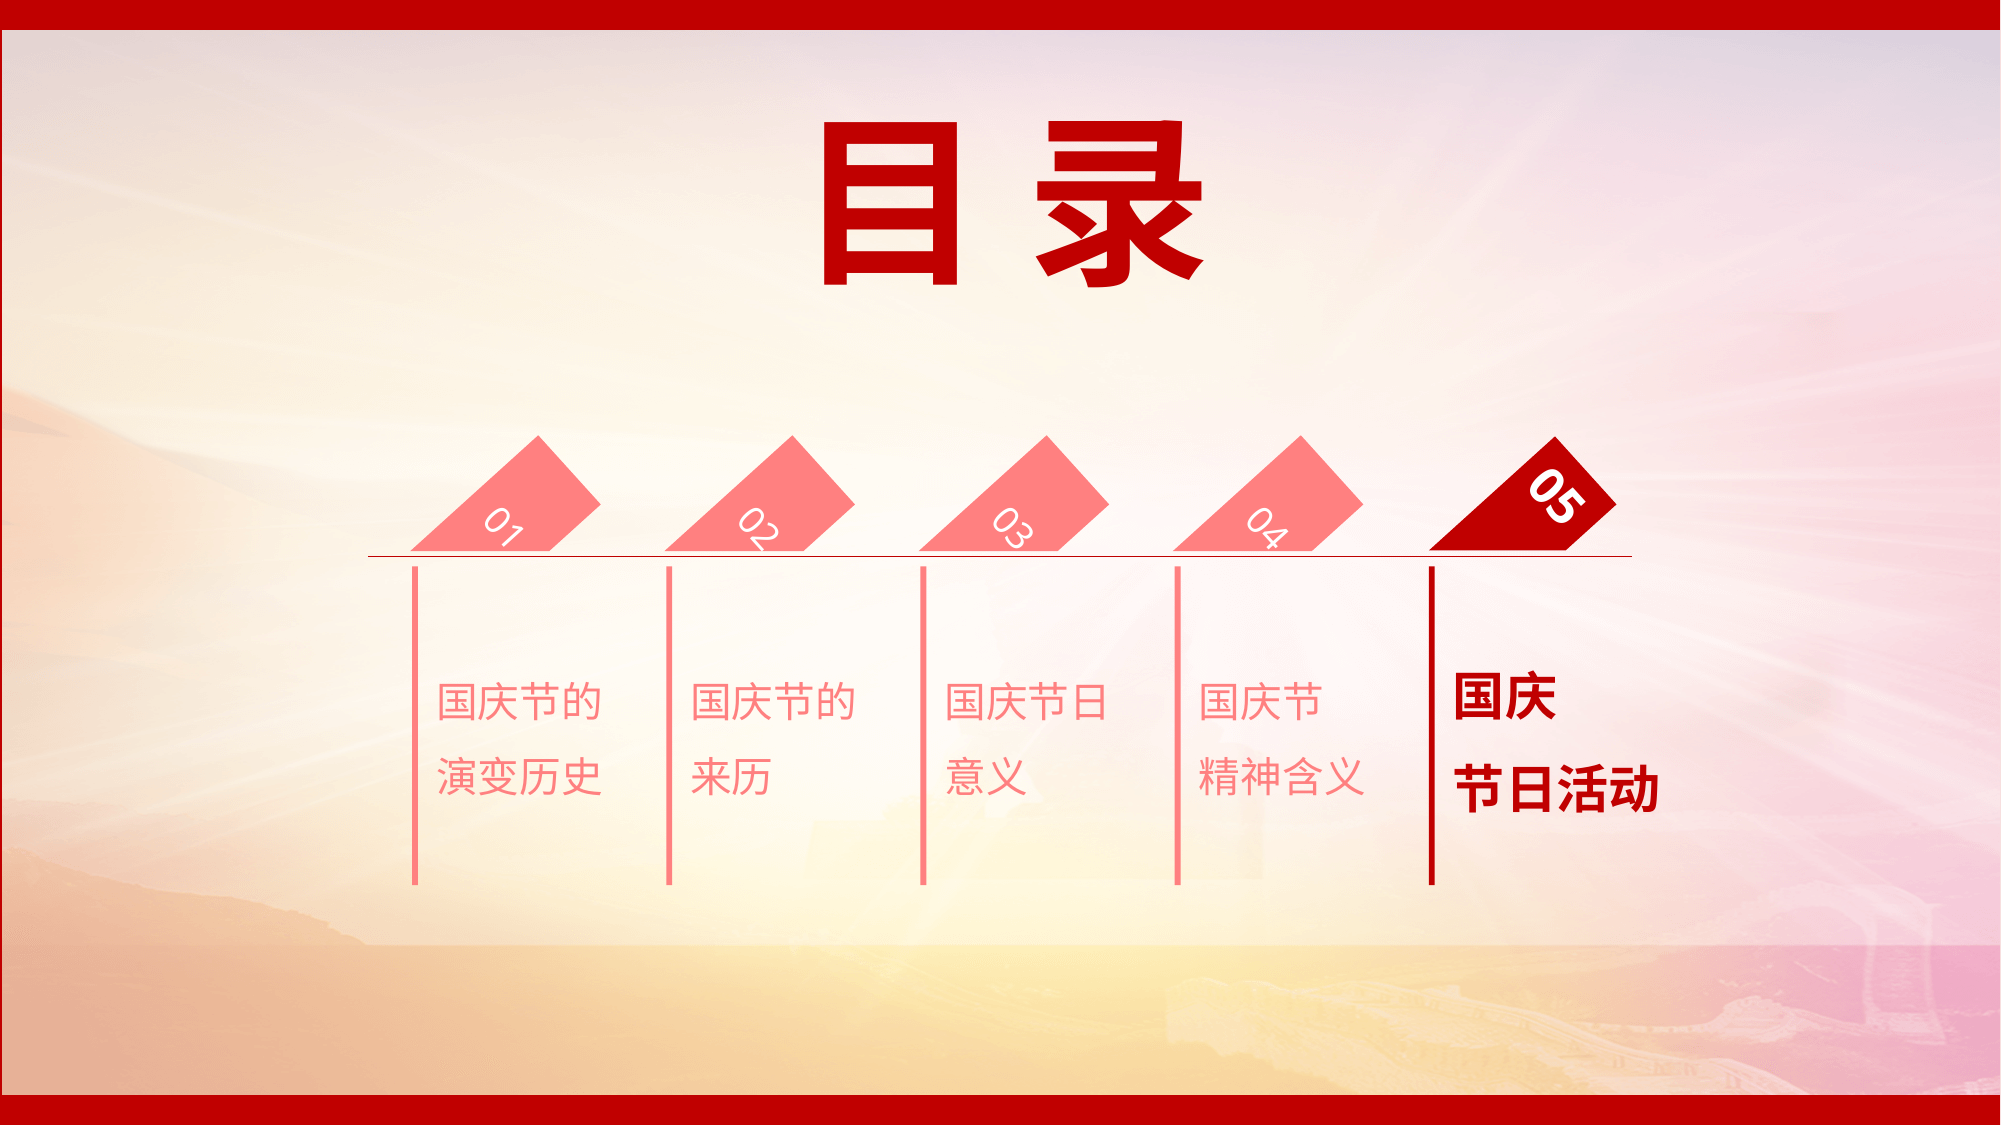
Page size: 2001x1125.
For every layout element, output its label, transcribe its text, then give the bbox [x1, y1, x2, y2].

text_box 03 [920, 436, 1109, 551]
text_box 02 [666, 436, 854, 551]
title 目 录 [143, 101, 1869, 319]
text_box 国庆节的 演变历史 [421, 566, 663, 886]
text_box 04 [1174, 436, 1363, 551]
text_box [665, 565, 673, 886]
text_box 01 [412, 436, 600, 551]
text_box 国庆 节日活动 [1438, 566, 1684, 886]
picture [0, 0, 2001, 1125]
text_box [1174, 565, 1182, 886]
text_box 国庆节的来历 [675, 566, 883, 886]
text_box 05 [1426, 434, 1618, 552]
text_box [411, 565, 419, 886]
text_box 国庆节日 意义 [929, 566, 1169, 886]
text_box 国庆节 精神含义 [1183, 566, 1428, 886]
text_box [1428, 565, 1436, 886]
text_box [919, 565, 927, 886]
